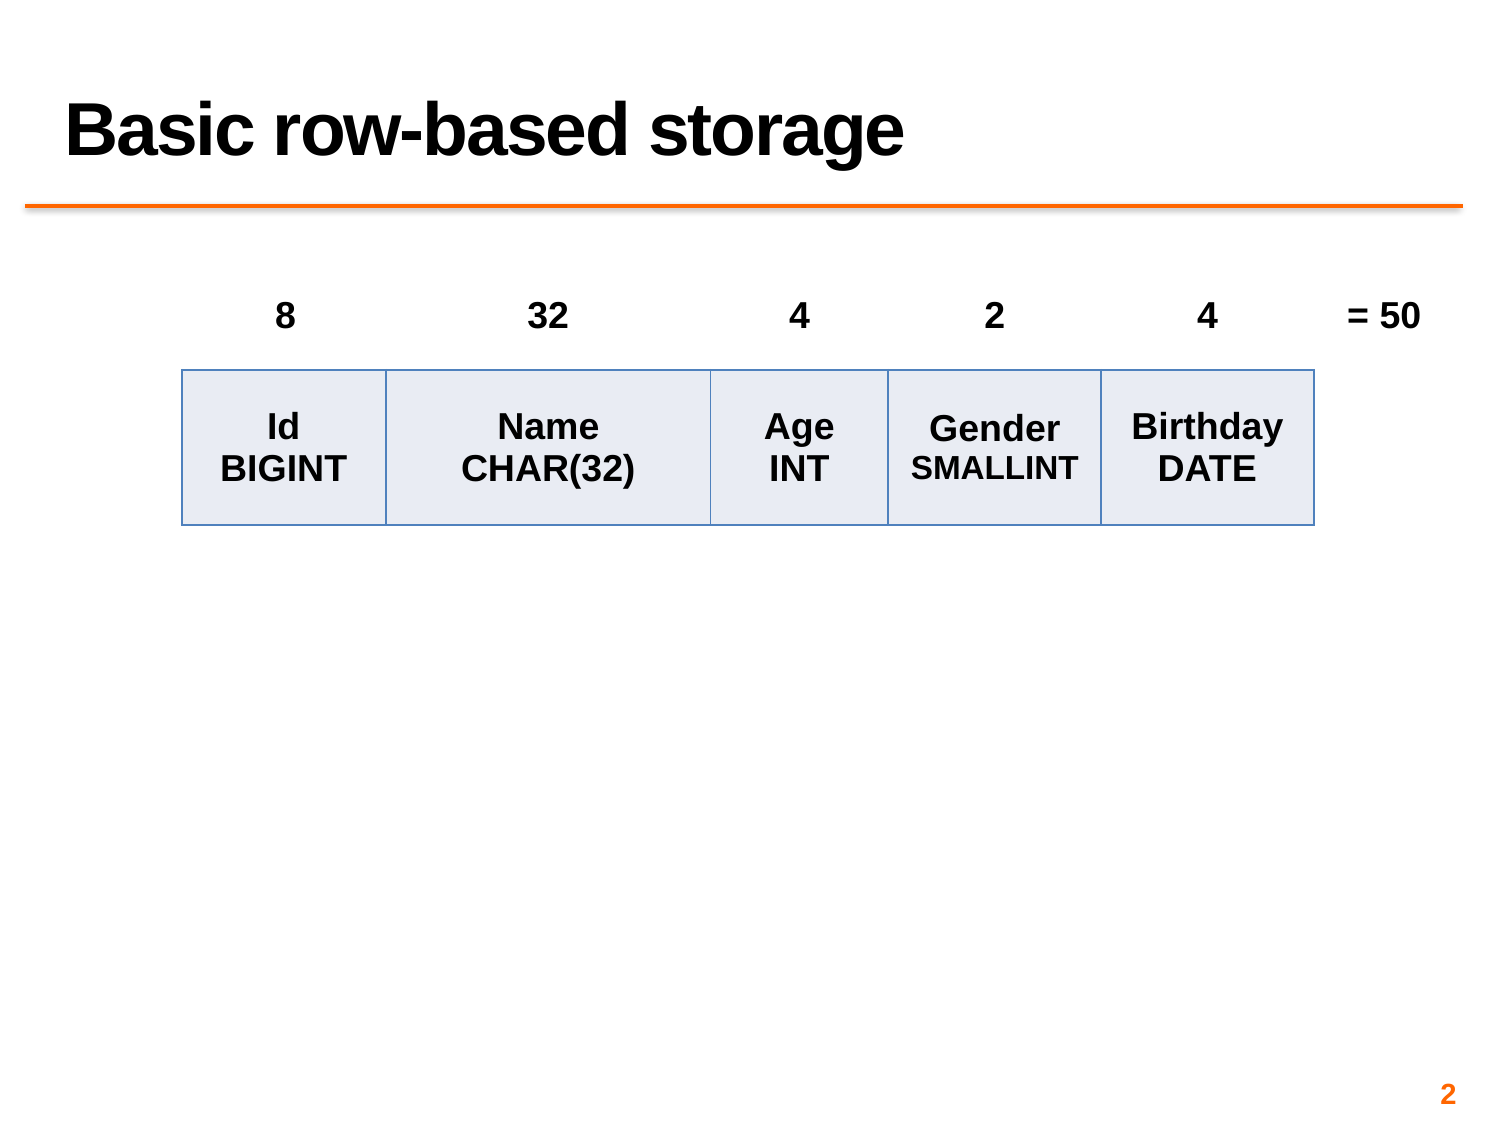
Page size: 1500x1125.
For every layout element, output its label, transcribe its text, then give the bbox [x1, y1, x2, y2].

table_header Gender SMALLINT [889, 394, 1100, 524]
table_header Birthday DATE [1102, 394, 1313, 524]
table_header 4 [1101, 236, 1314, 394]
table_header Name CHAR(32) [387, 394, 710, 524]
table_header 32 [386, 236, 710, 394]
slide_number 2 [1112, 1074, 1463, 1110]
table_header 4 [710, 236, 888, 394]
table_header 2 [888, 236, 1101, 394]
table_header = 50 [1314, 236, 1454, 394]
table_header 8 [185, 236, 386, 394]
table_header Age INT [711, 394, 887, 524]
title Basic row-based storage [49, 2, 1455, 178]
table_header Id BIGINT [183, 371, 385, 524]
